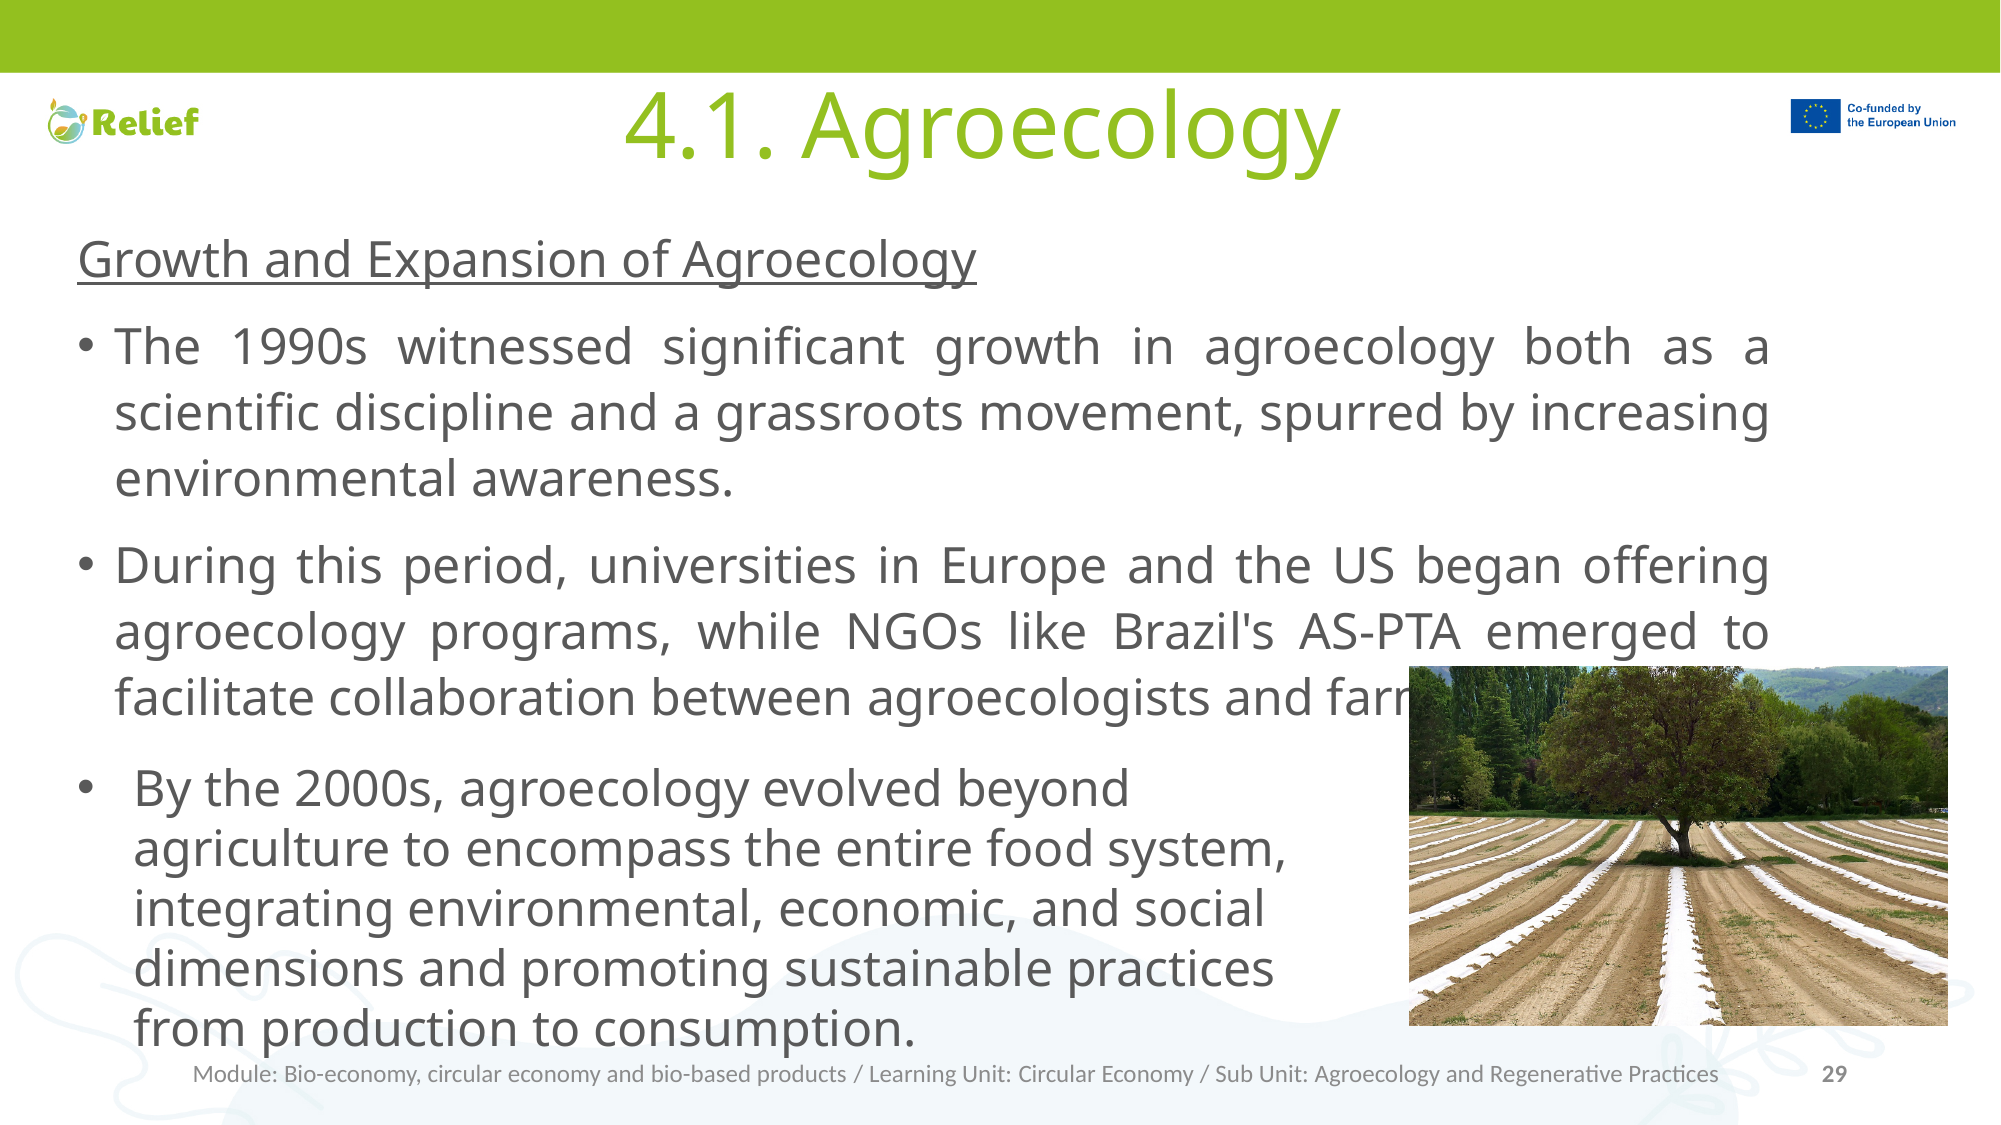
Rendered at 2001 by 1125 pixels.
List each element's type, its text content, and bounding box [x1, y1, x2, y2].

slide_number 29 [1787, 1042, 1863, 1103]
footer Module: Bio-economy, circular economy and bio-based products / Learning Unit: Circular Economy / Sub Unit: Agroecology and Regenerative Practices [137, 1026, 1775, 1122]
title 4.1. Agroecology [609, 45, 1676, 212]
picture [0, 0, 2001, 1125]
list Growth and Expansion of Agroecology The 1990s witnessed significant growth in agroecology both as a scientific discipline and a grassroots movement, spurred by increasing environmental awareness. During this period, universities in Europe and the US began offering agroecology programs, while NGOs like Brazil's AS-PTA emerged to facilitate collaboration between agroecologists and farmers. [62, 214, 1788, 749]
text_box By the 2000s, agroecology evolved beyond agriculture to encompass the entire food system, integrating environmental, economic, and social dimensions and promoting sustainable practices from production to consumption. [62, 749, 1410, 1109]
